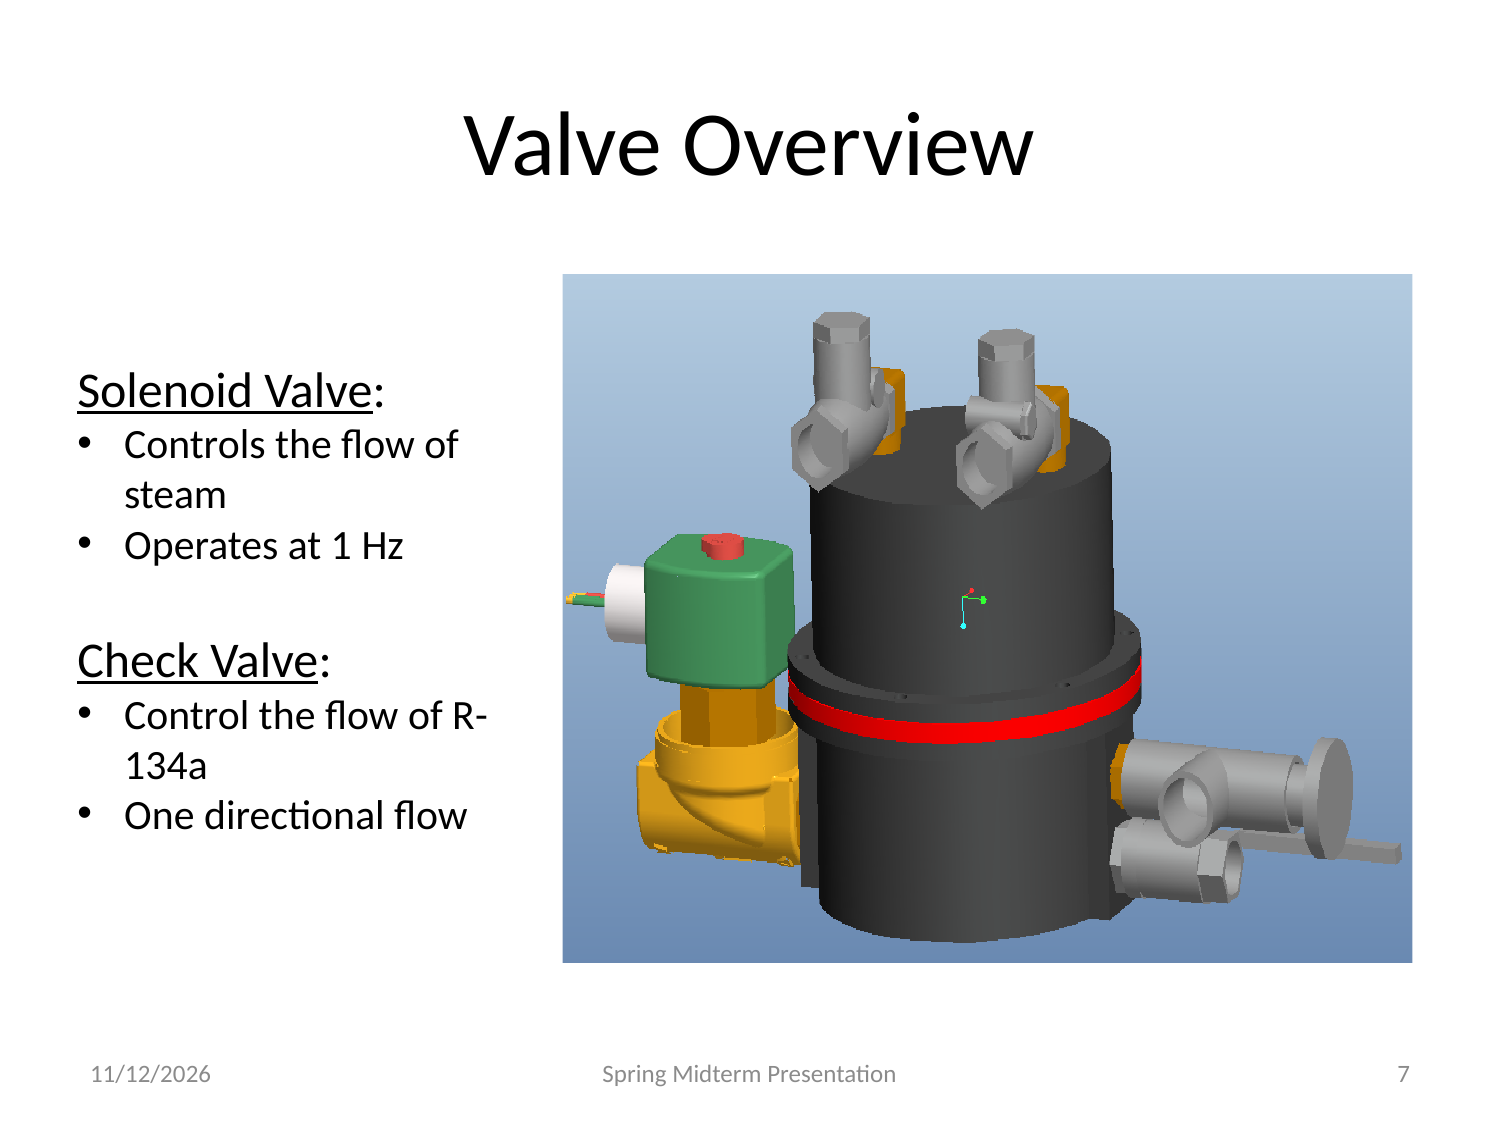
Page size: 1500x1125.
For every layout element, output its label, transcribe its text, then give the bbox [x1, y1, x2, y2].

slide_number 7 [1074, 1042, 1425, 1103]
footer Spring Midterm Presentation [512, 1042, 988, 1103]
title Valve Overview [75, 45, 1425, 233]
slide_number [75, 1042, 425, 1103]
picture [562, 274, 1413, 963]
text_box Solenoid Valve: Controls the flow of steam Operates at 1 Hz Check Valve: Control the flow of R-134a One directional flow [62, 349, 550, 845]
